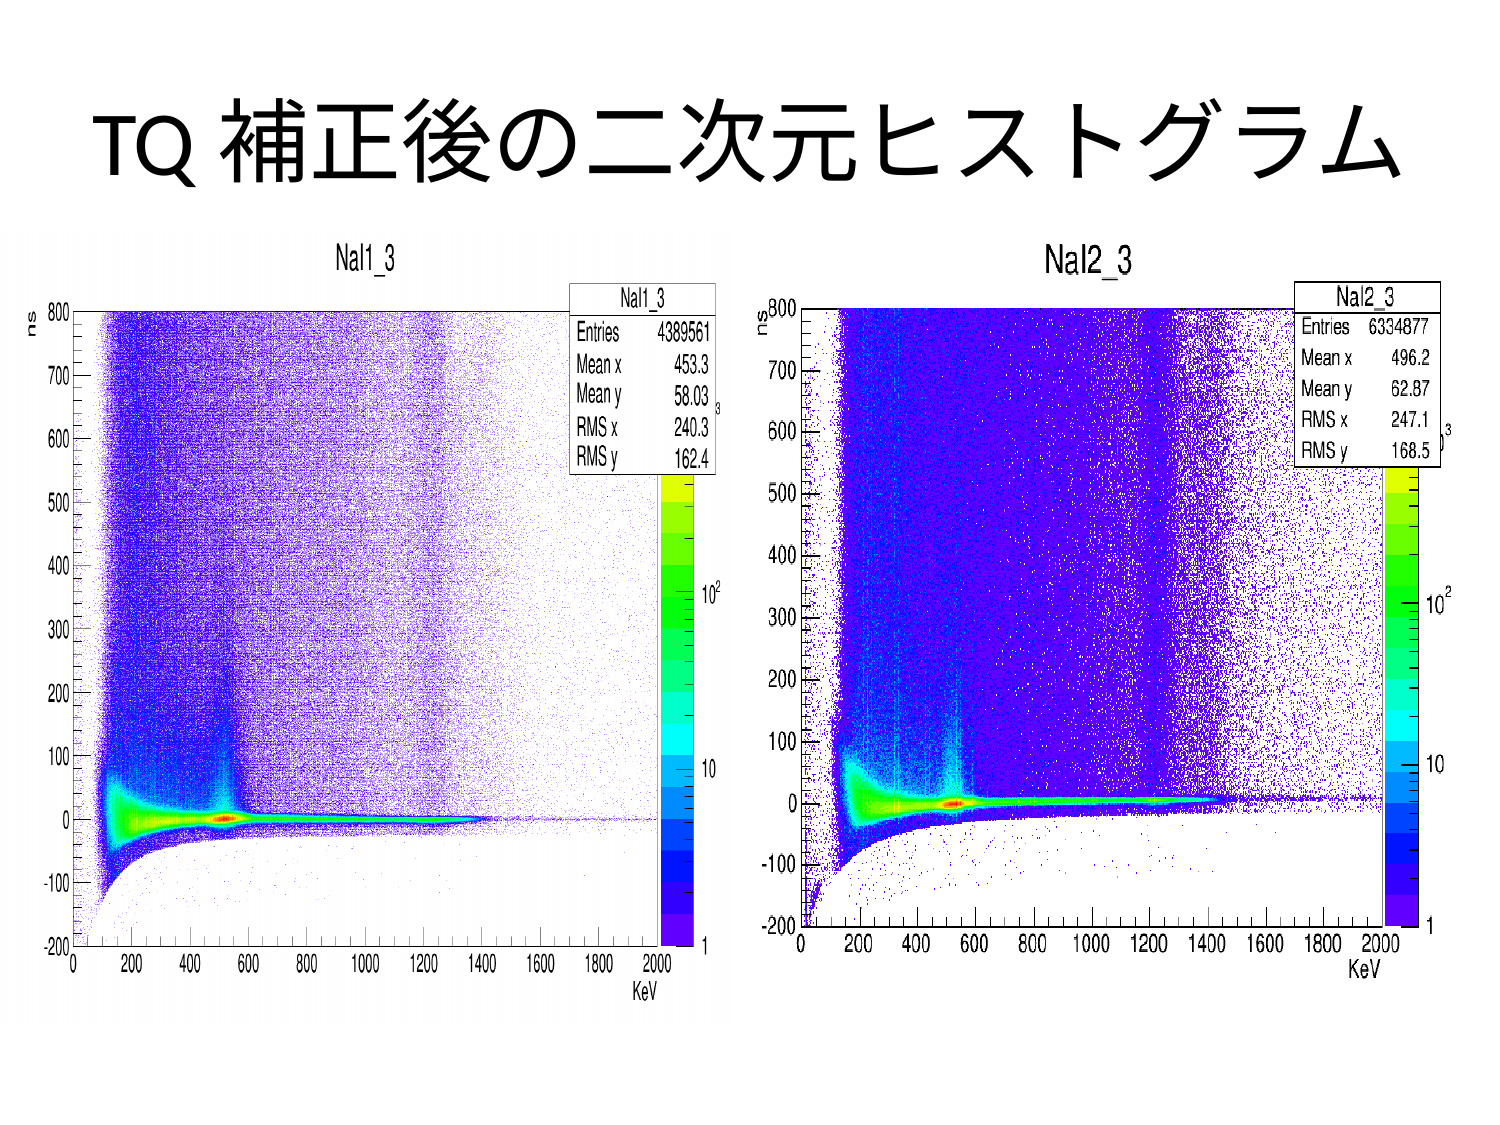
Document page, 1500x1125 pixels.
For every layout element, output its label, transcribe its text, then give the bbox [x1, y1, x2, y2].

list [731, 232, 1454, 1006]
picture [0, 232, 731, 1025]
title TQ補正後の二次元ヒストグラム [75, 45, 1425, 230]
